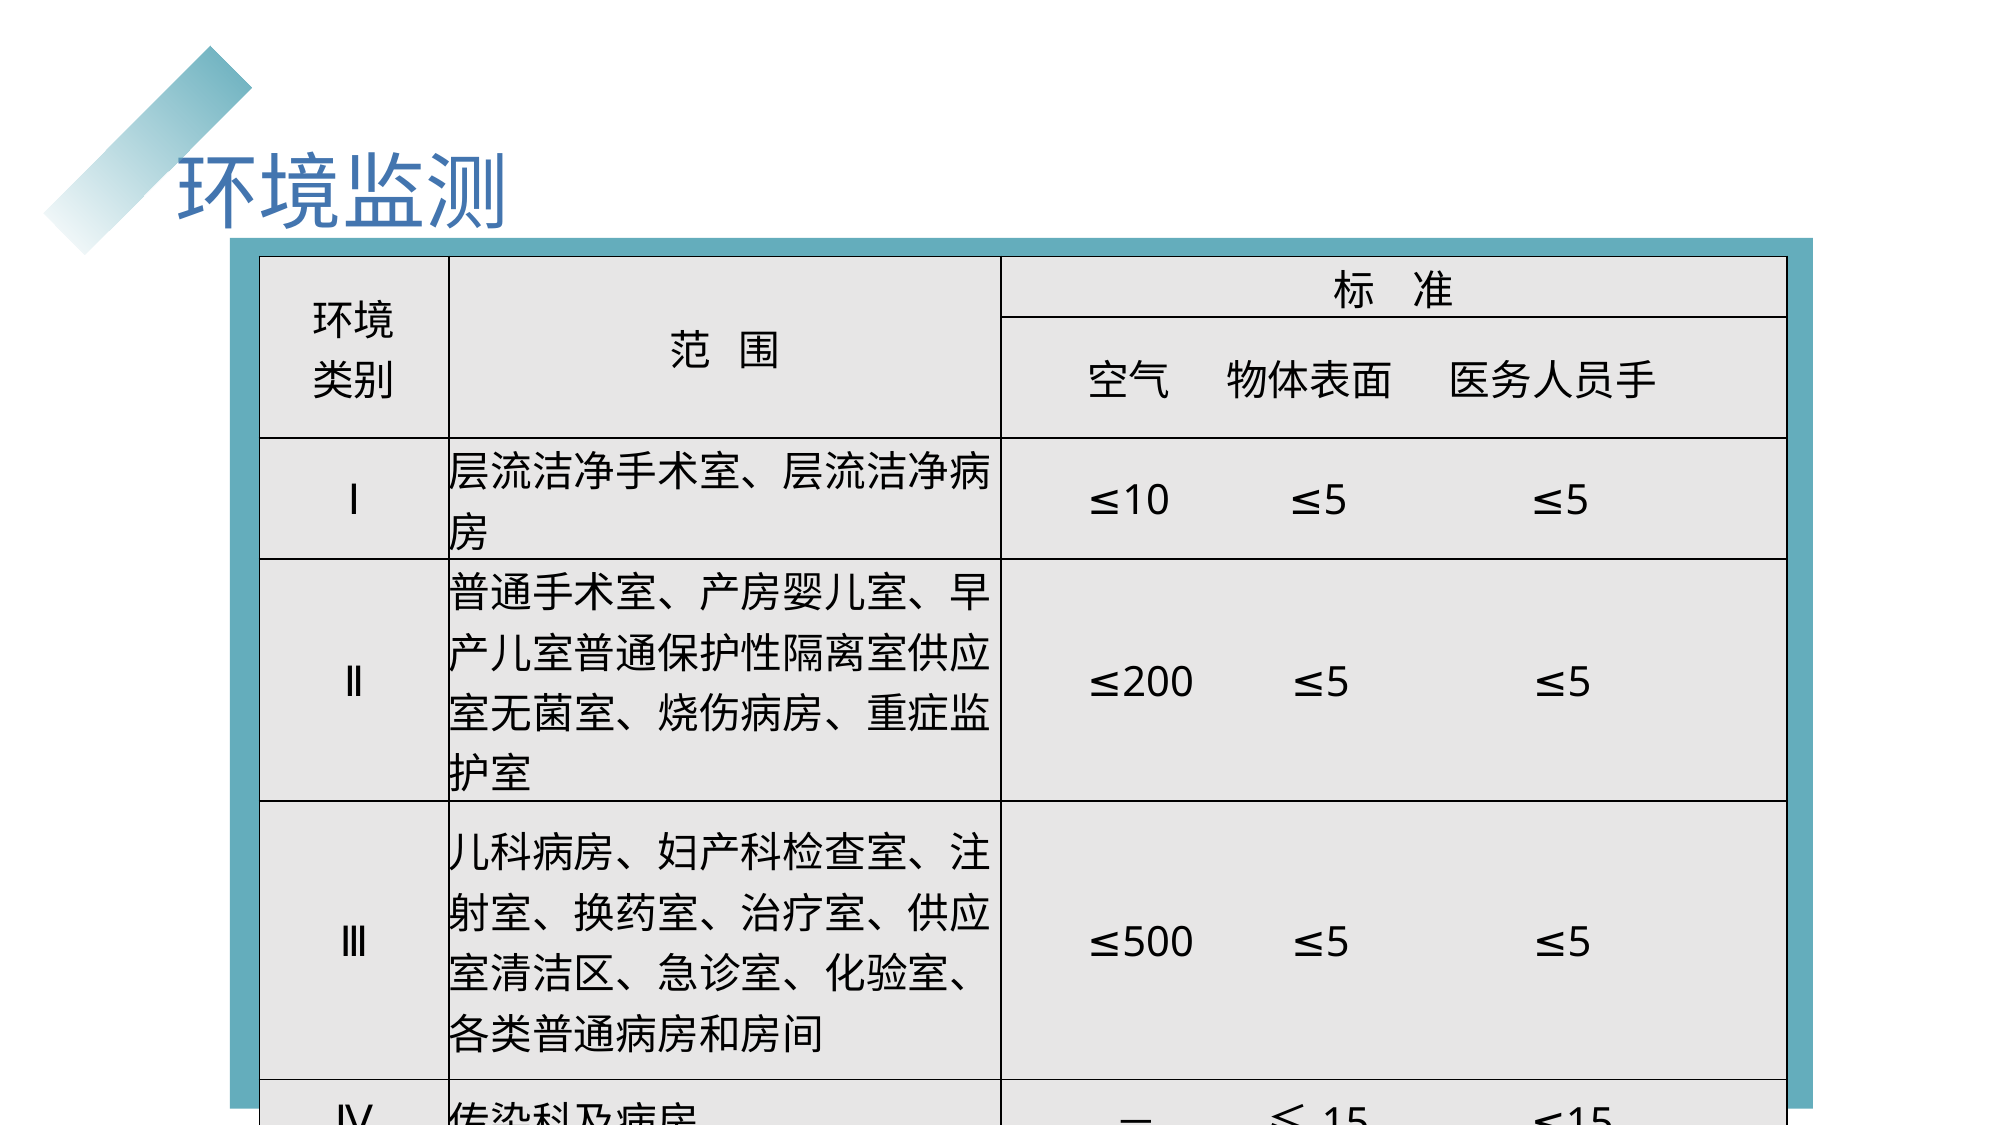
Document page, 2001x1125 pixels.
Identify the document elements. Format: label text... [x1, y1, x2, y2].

table_cell Ⅱ [260, 560, 448, 800]
table_cell ≤200 ≤5 ≤5 [1002, 560, 1786, 800]
text_box [1788, 299, 1814, 1110]
text_box [229, 299, 259, 1110]
table_cell － ≤15 ≤15 [1002, 1080, 1786, 1125]
table_cell 普通手术室、产房婴儿室、早产儿室普通保护性隔离室供应室无菌室、烧伤病房、重症监护室 [450, 560, 1000, 800]
text_box [41, 44, 254, 256]
table_cell Ⅳ [260, 1080, 448, 1125]
table_cell Ⅲ [260, 802, 448, 1079]
table_cell Ⅰ [260, 439, 448, 558]
table_cell ≤10 ≤5 ≤5 [1002, 439, 1786, 558]
table_header 范 围 [450, 299, 1000, 437]
table_header 环境 类别 [260, 299, 448, 437]
title 环境监测 [160, 81, 1886, 299]
table_cell ≤500 ≤5 ≤5 [1002, 802, 1786, 1079]
table_cell 层流洁净手术室、层流洁净病房 [450, 439, 1000, 558]
table_cell 空气 物体表面 医务人员手 [1002, 318, 1786, 437]
table_header 标 准 [1002, 299, 1786, 316]
table_cell 传染科及病房 [450, 1080, 1000, 1125]
table_cell 儿科病房、妇产科检查室、注射室、换药室、治疗室、供应室清洁区、急诊室、化验室、各类普通病房和房间 [450, 802, 1000, 1079]
